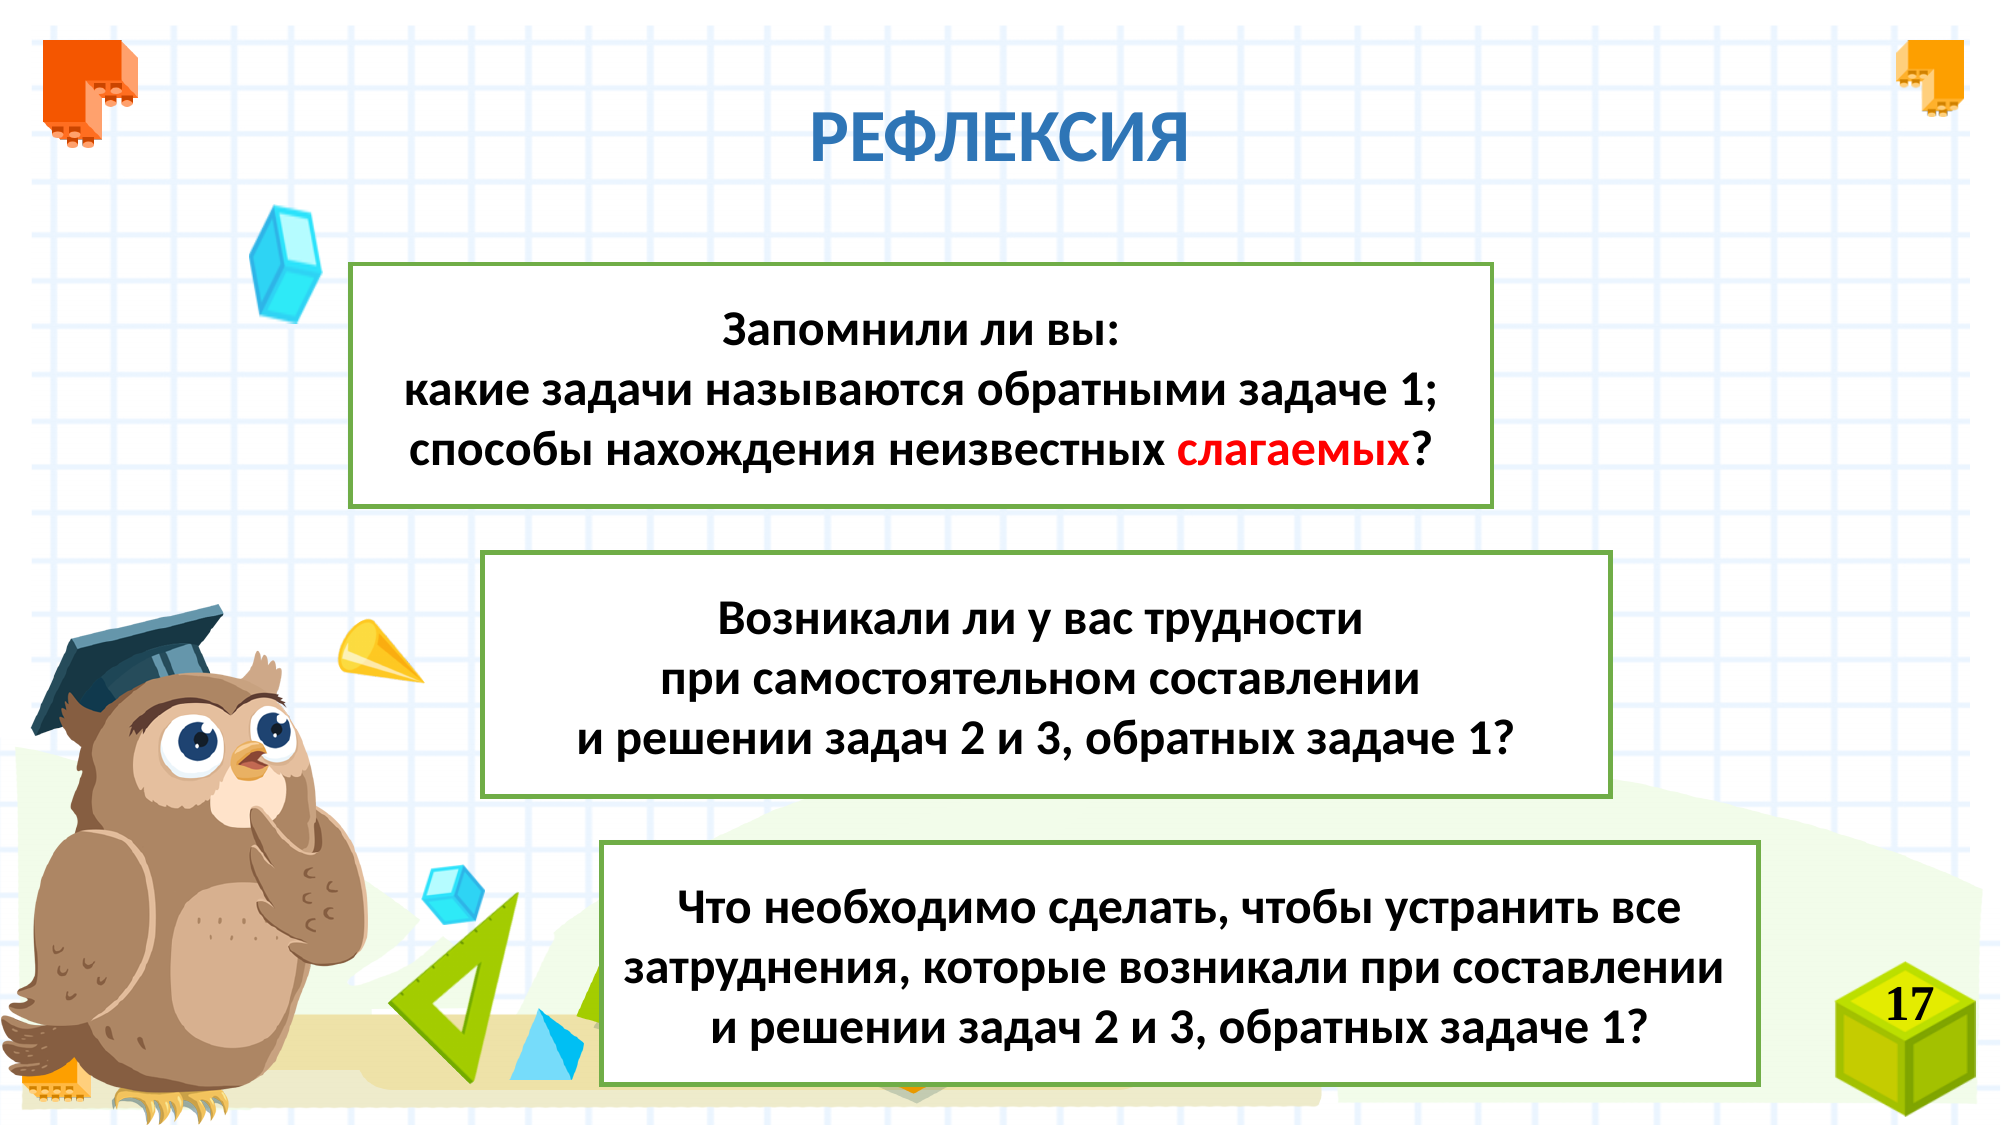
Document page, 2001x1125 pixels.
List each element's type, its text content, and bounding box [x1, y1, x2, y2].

text_box Что необходимо сделать, чтобы устранить все затруднения, которые возникали при составлении и решении задач 2 и 3, обратных задаче 1? [600, 841, 1759, 1086]
text_box [873, 797, 1091, 841]
text_box РЕФЛЕКСИЯ [790, 78, 1210, 184]
text_box Возникали ли у вас трудности при самостоятельном составлении и решении задач 2 и 3, обратных задаче 1? [481, 551, 1611, 797]
text_box Запомнили ли вы: какие задачи называются обратными задаче 1; способы нахождения неизвестных слагаемых? [350, 263, 1493, 507]
picture [0, 0, 2001, 1125]
